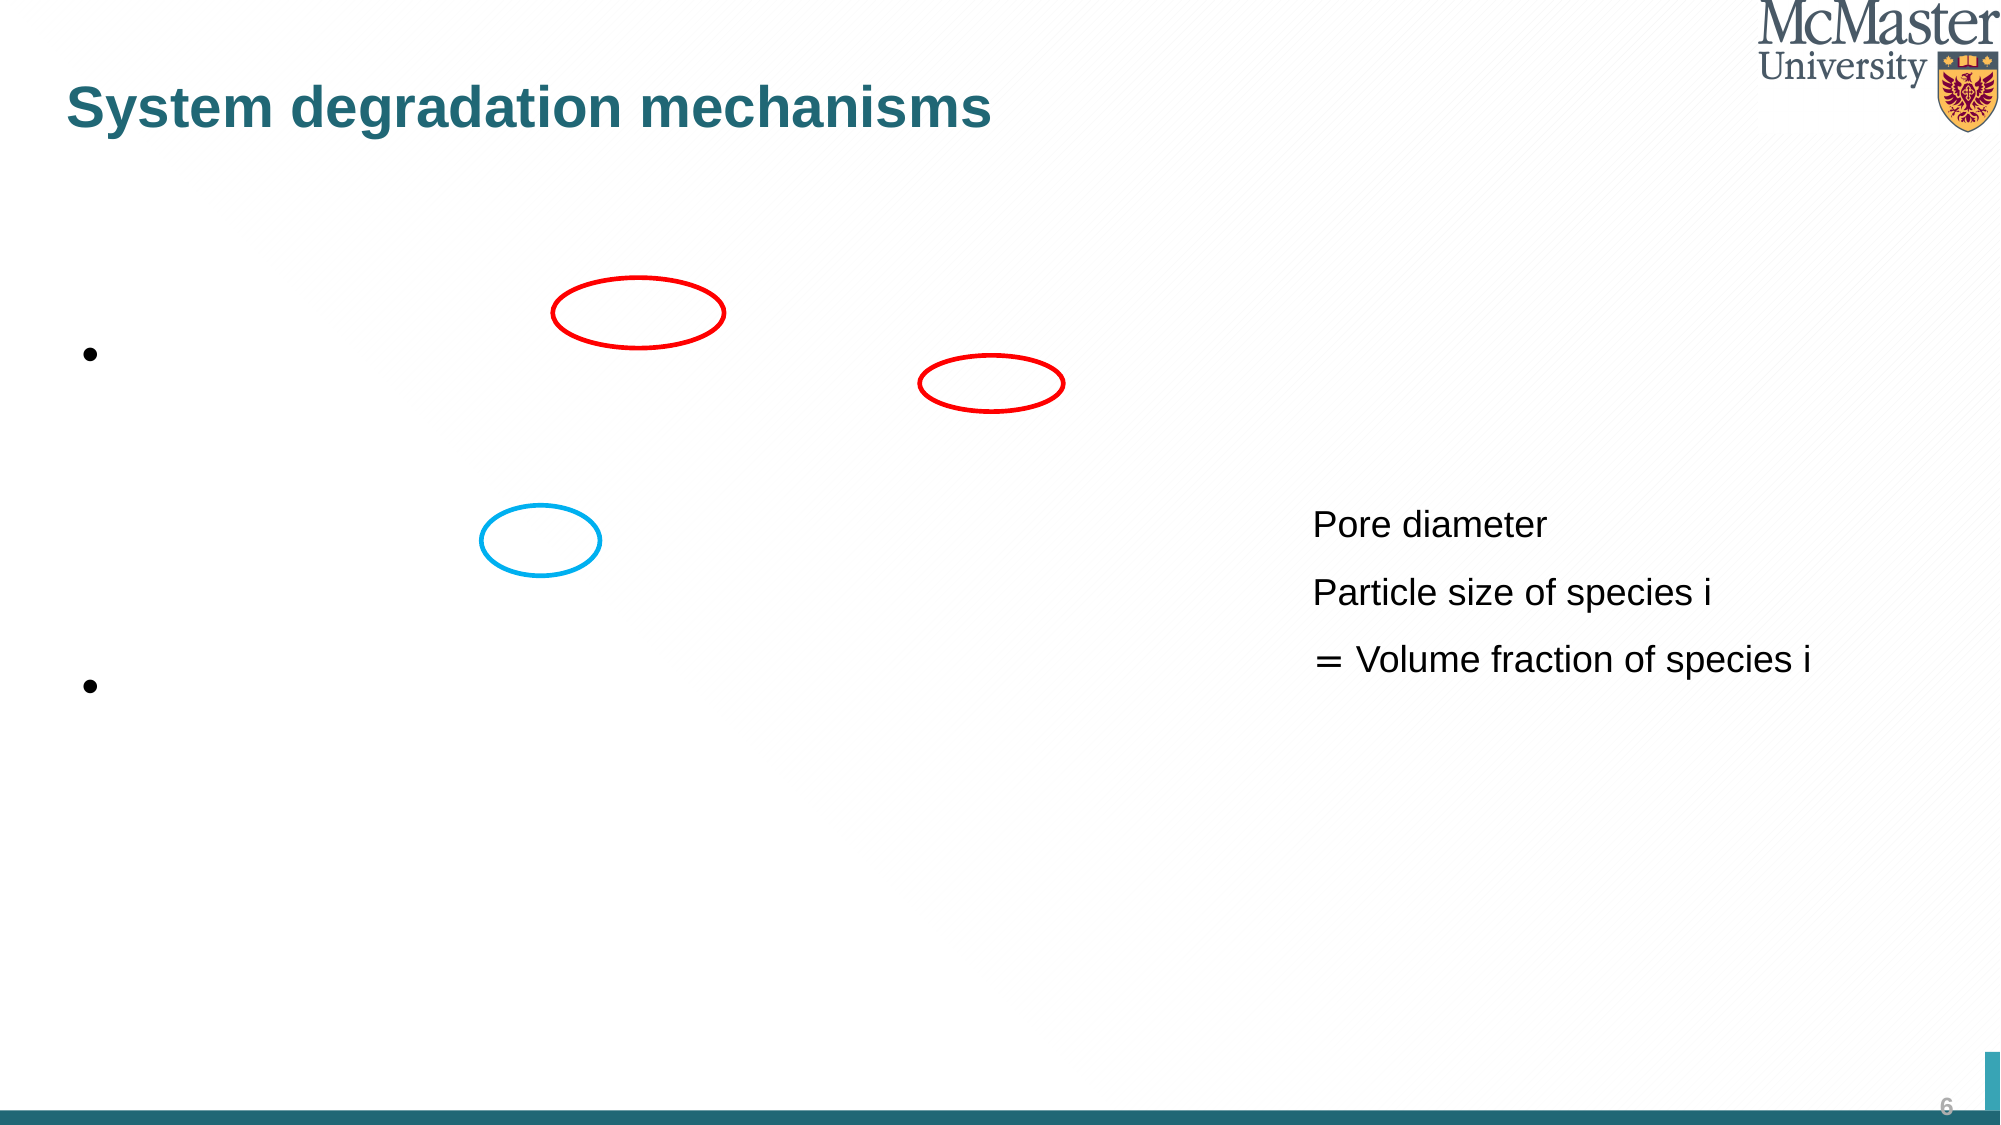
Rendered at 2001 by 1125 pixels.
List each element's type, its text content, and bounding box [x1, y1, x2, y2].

text_box [551, 276, 726, 350]
picture [1758, 0, 2000, 134]
slide_number 6 [1915, 1083, 1979, 1125]
text_box [918, 354, 1065, 413]
title System degradation mechanisms [66, 76, 1792, 141]
text_box [480, 504, 602, 577]
